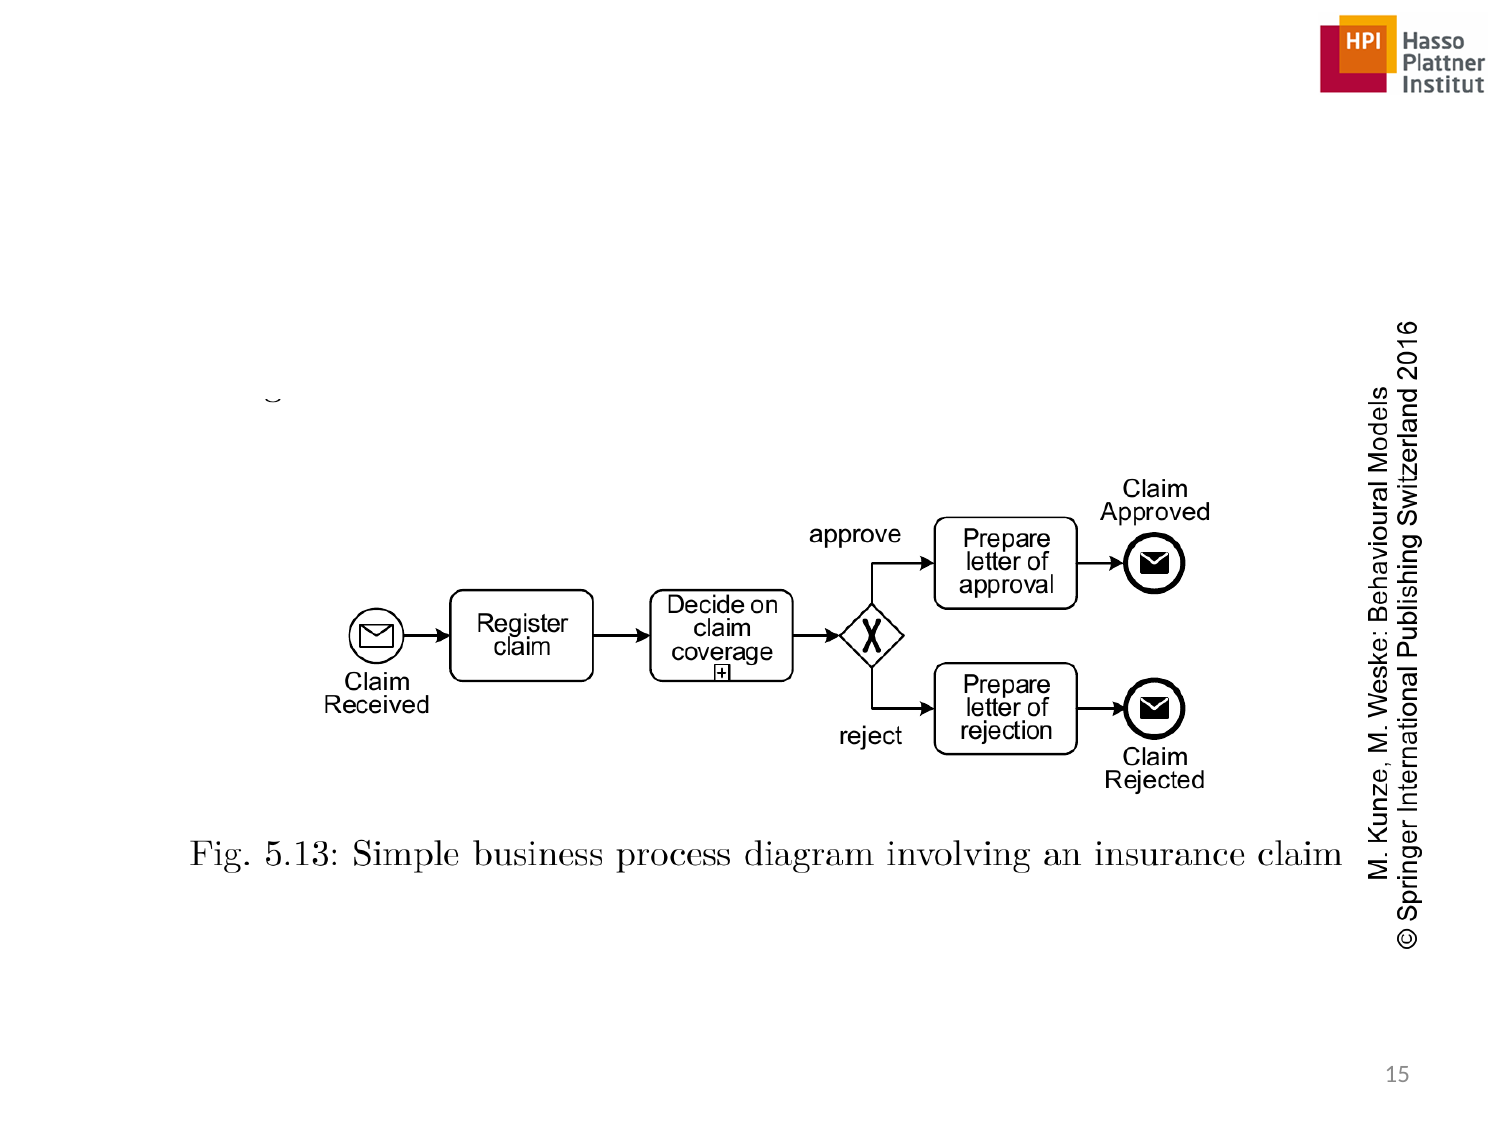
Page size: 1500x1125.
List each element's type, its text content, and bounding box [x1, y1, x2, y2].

picture [1318, 12, 1488, 95]
slide_number 15 [1074, 1042, 1425, 1103]
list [74, 279, 1426, 988]
